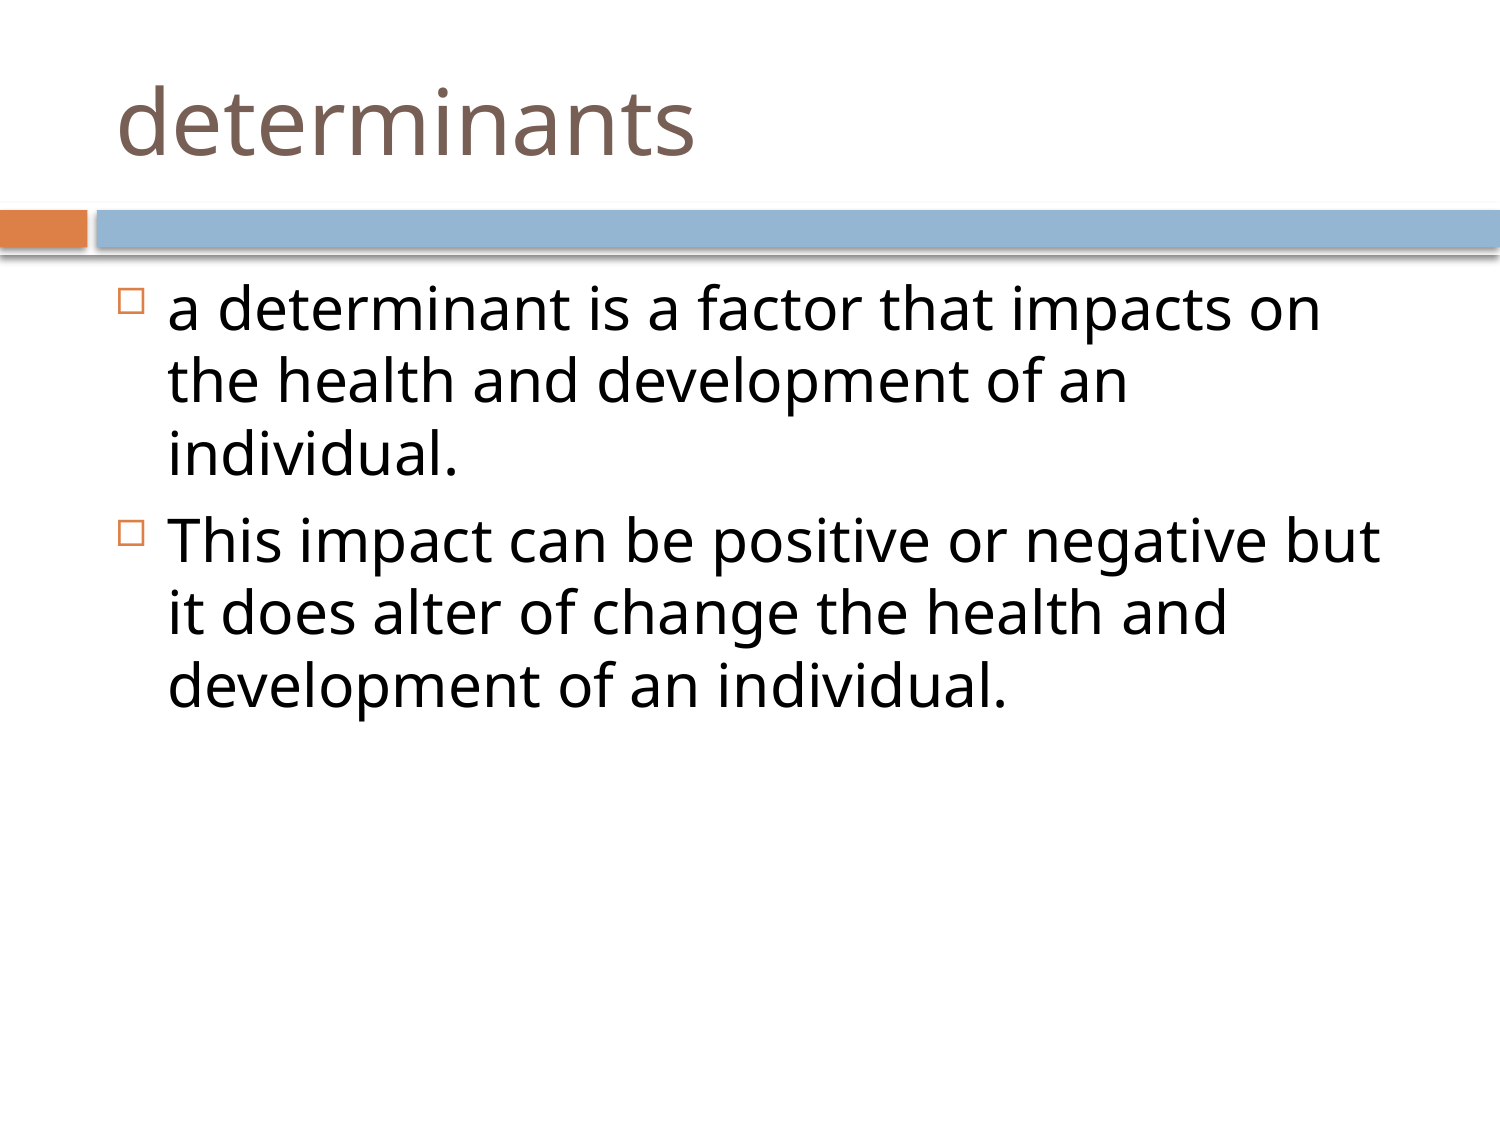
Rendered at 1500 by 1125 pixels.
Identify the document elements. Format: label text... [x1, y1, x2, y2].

list a determinant is a factor that impacts on the health and development of an individual. This impact can be positive or negative but it does alter of change the health and development of an individual. [100, 262, 1438, 1000]
title determinants [100, 37, 1438, 200]
